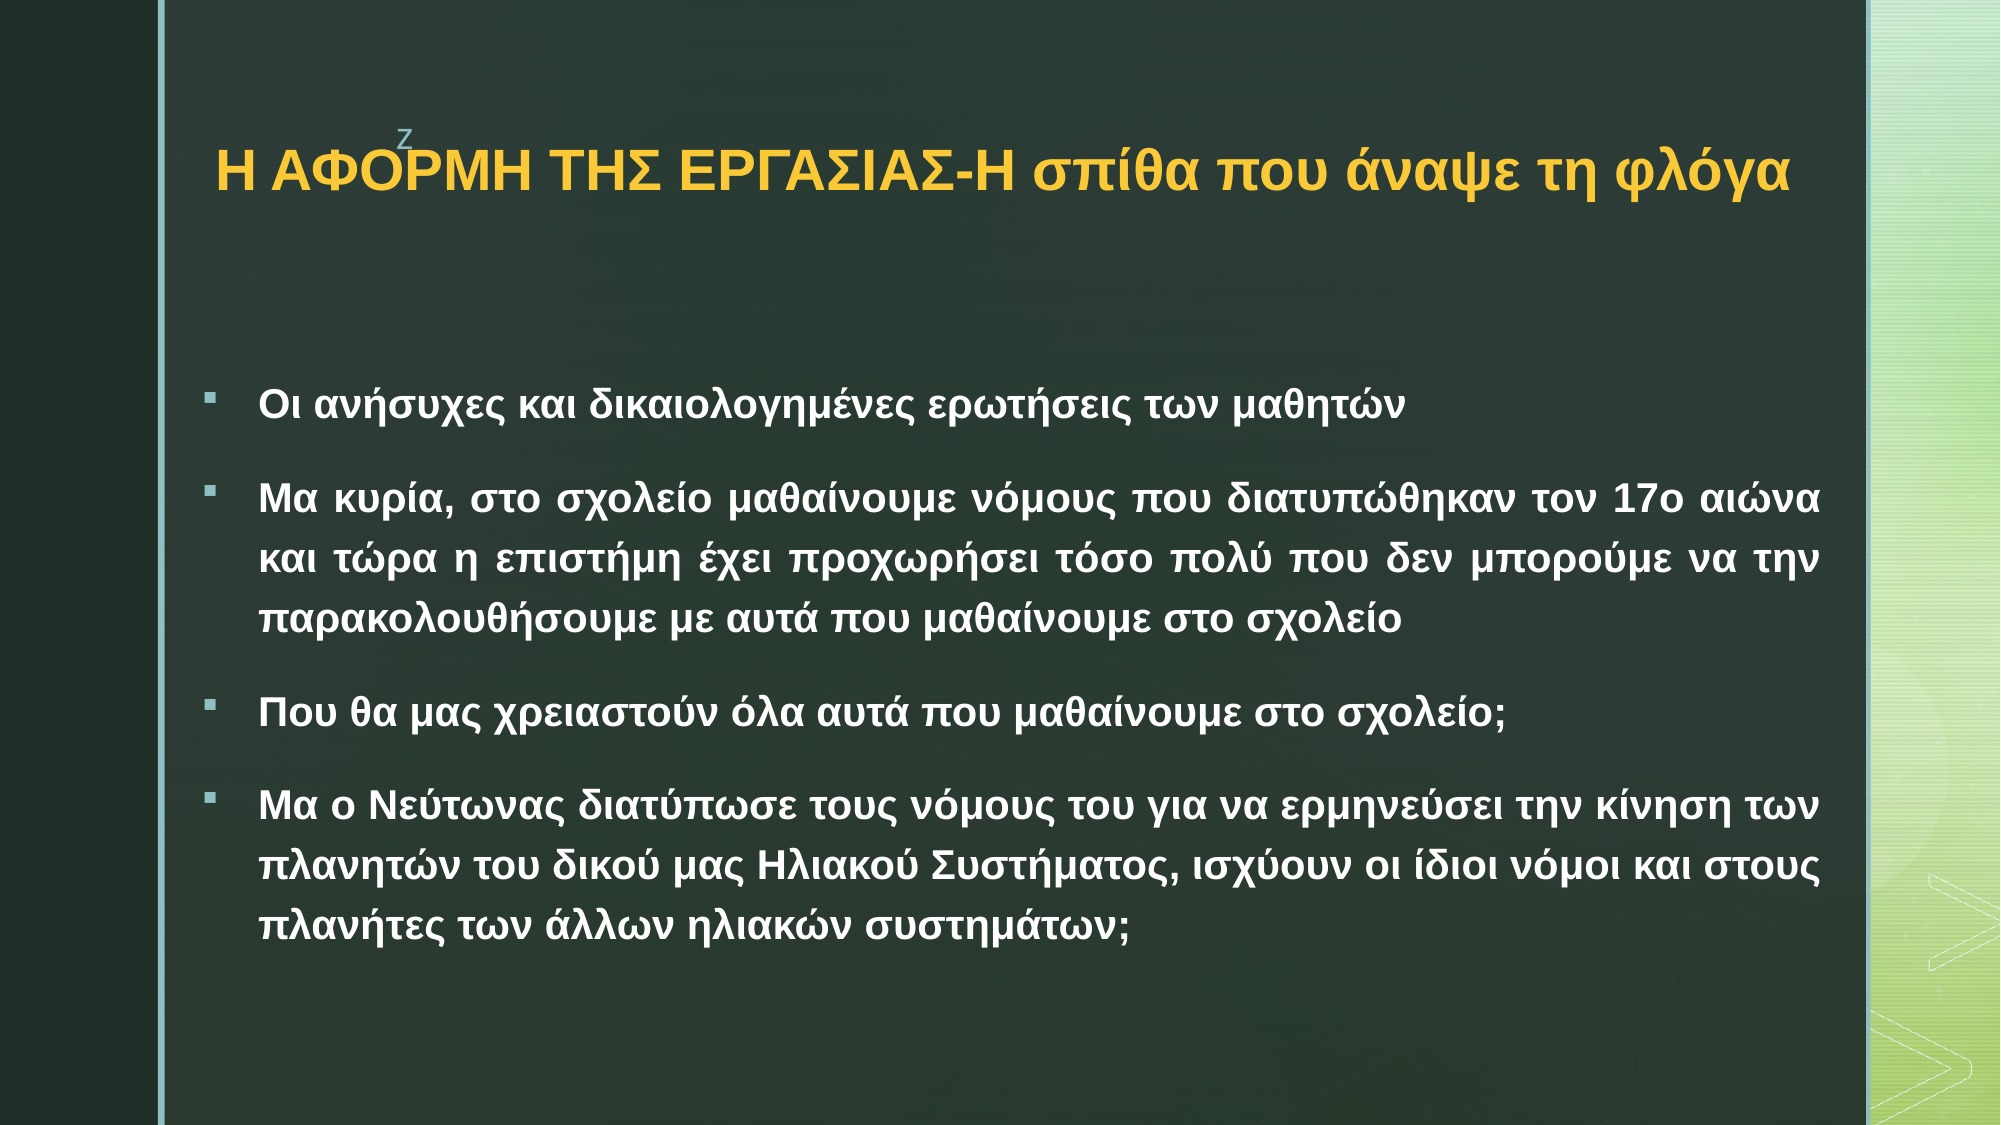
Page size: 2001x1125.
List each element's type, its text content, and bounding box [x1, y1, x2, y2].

list Οι ανήσυχες και δικαιολογημένες ερωτήσεις των μαθητών Μα κυρία, στο σχολείο μαθαίνουμε νόμους που διατυπώθηκαν τον 17ο αιώνα και τώρα η επιστήμη έχει προχωρήσει τόσο πολύ που δεν μπορούμε να την παρακολουθήσουμε με αυτά που μαθαίνουμε στο σχολείο Που θα μας χρειαστούν όλα αυτά που μαθαίνουμε στο σχολείο; Μα ο Νεύτωνας διατύπωσε τους νόμους του για να ερμηνεύσει την κίνηση των πλανητών του δικού μας Ηλιακού Συστήματος, ισχύουν οι ίδιοι νόμοι και στους πλανήτες των άλλων ηλιακών συστημάτων; [186, 235, 1837, 1080]
title Η ΑΦΟΡΜΗ ΤΗΣ ΕΡΓΑΣΙΑΣ-Η σπίθα που άναψε τη φλόγα [186, 132, 1837, 235]
picture [1871, 0, 2001, 1125]
